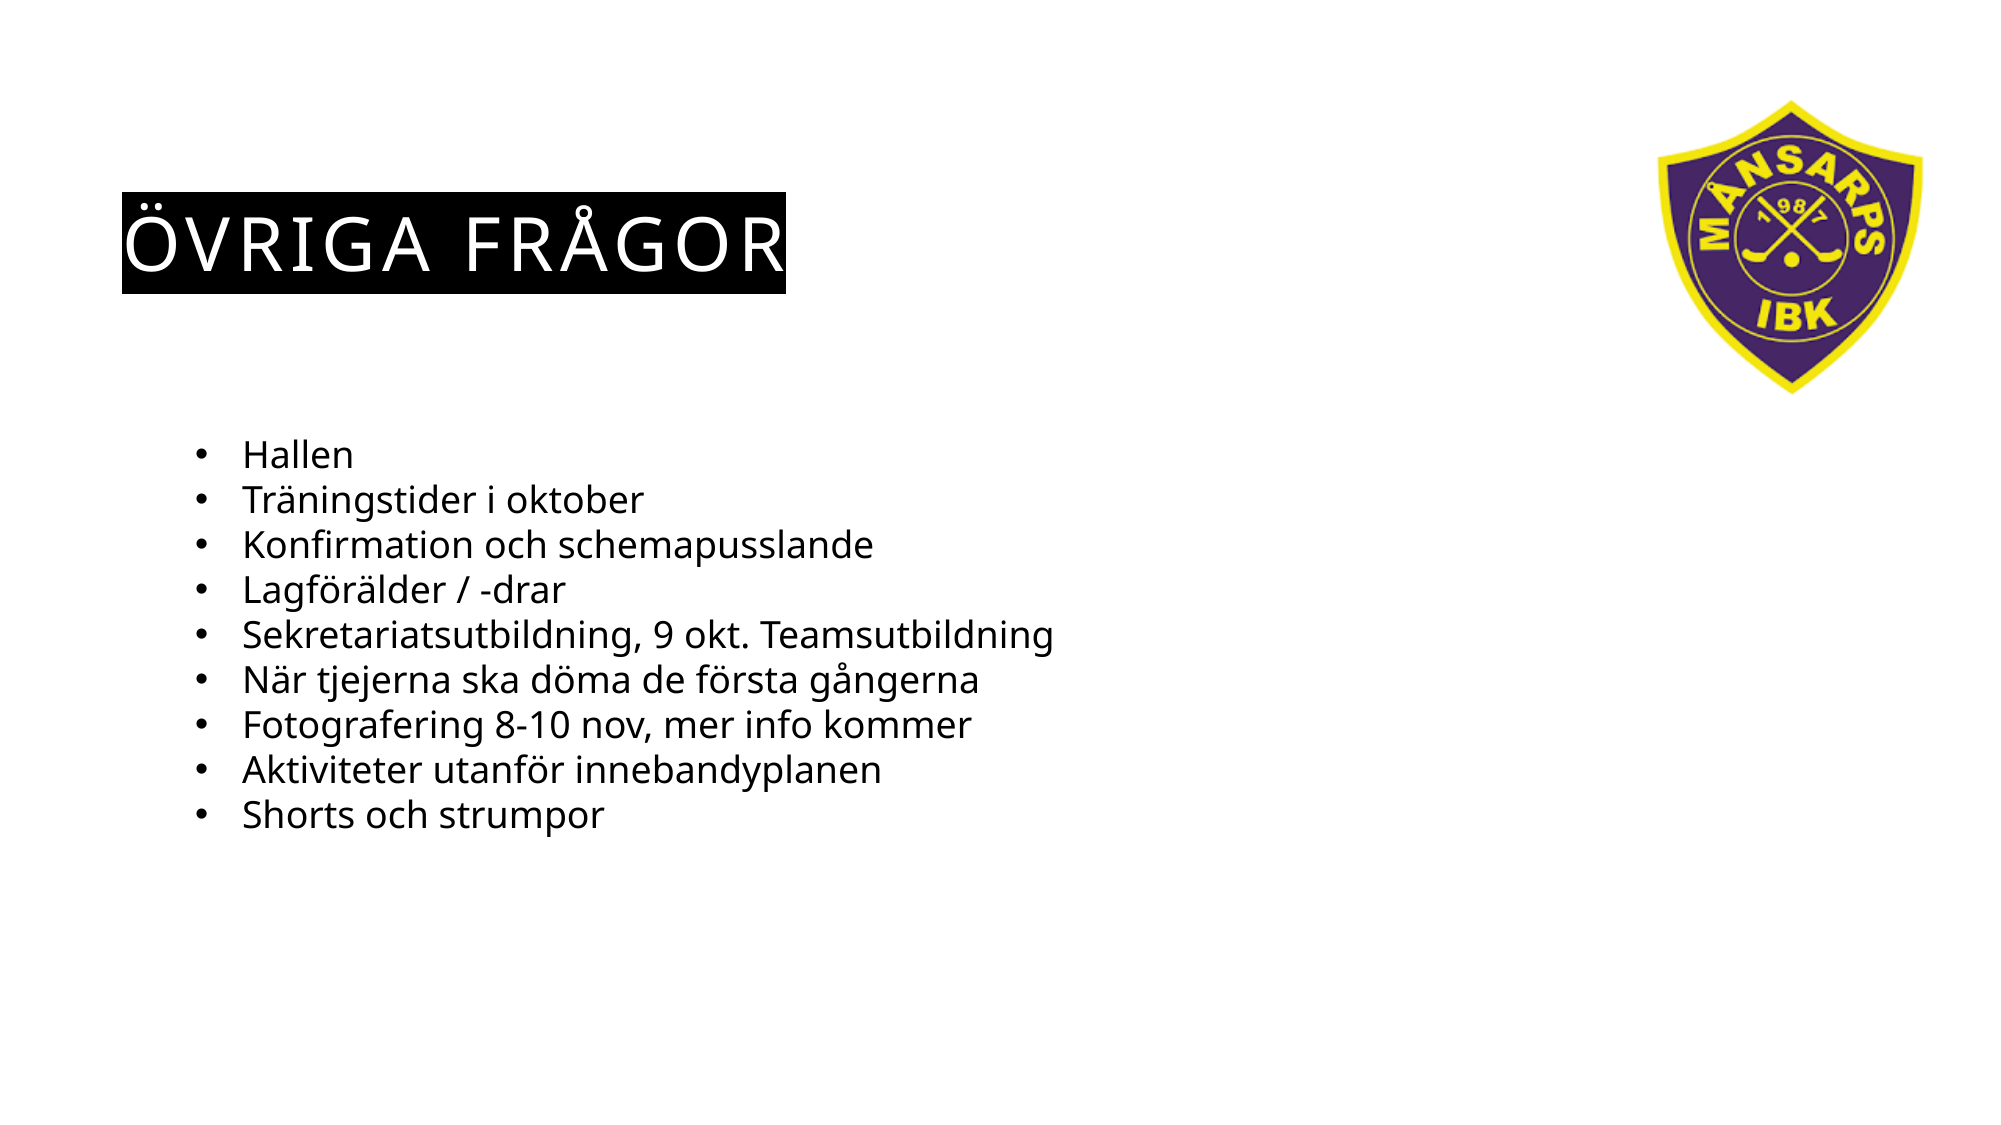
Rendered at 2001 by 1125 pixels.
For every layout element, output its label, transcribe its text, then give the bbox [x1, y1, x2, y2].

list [1611, 71, 1964, 424]
text_box Hallen Träningstider i oktober Konfirmation och schemapusslande Lagförälder / -drar Sekretariatsutbildning, 9 okt. Teamsutbildning När tjejerna ska döma de första gångerna Fotografering 8-10 nov, mer info kommer Aktiviteter utanför innebandyplanen Shorts och strumpor [180, 423, 1649, 1024]
title Övriga frågor [107, 106, 1611, 295]
